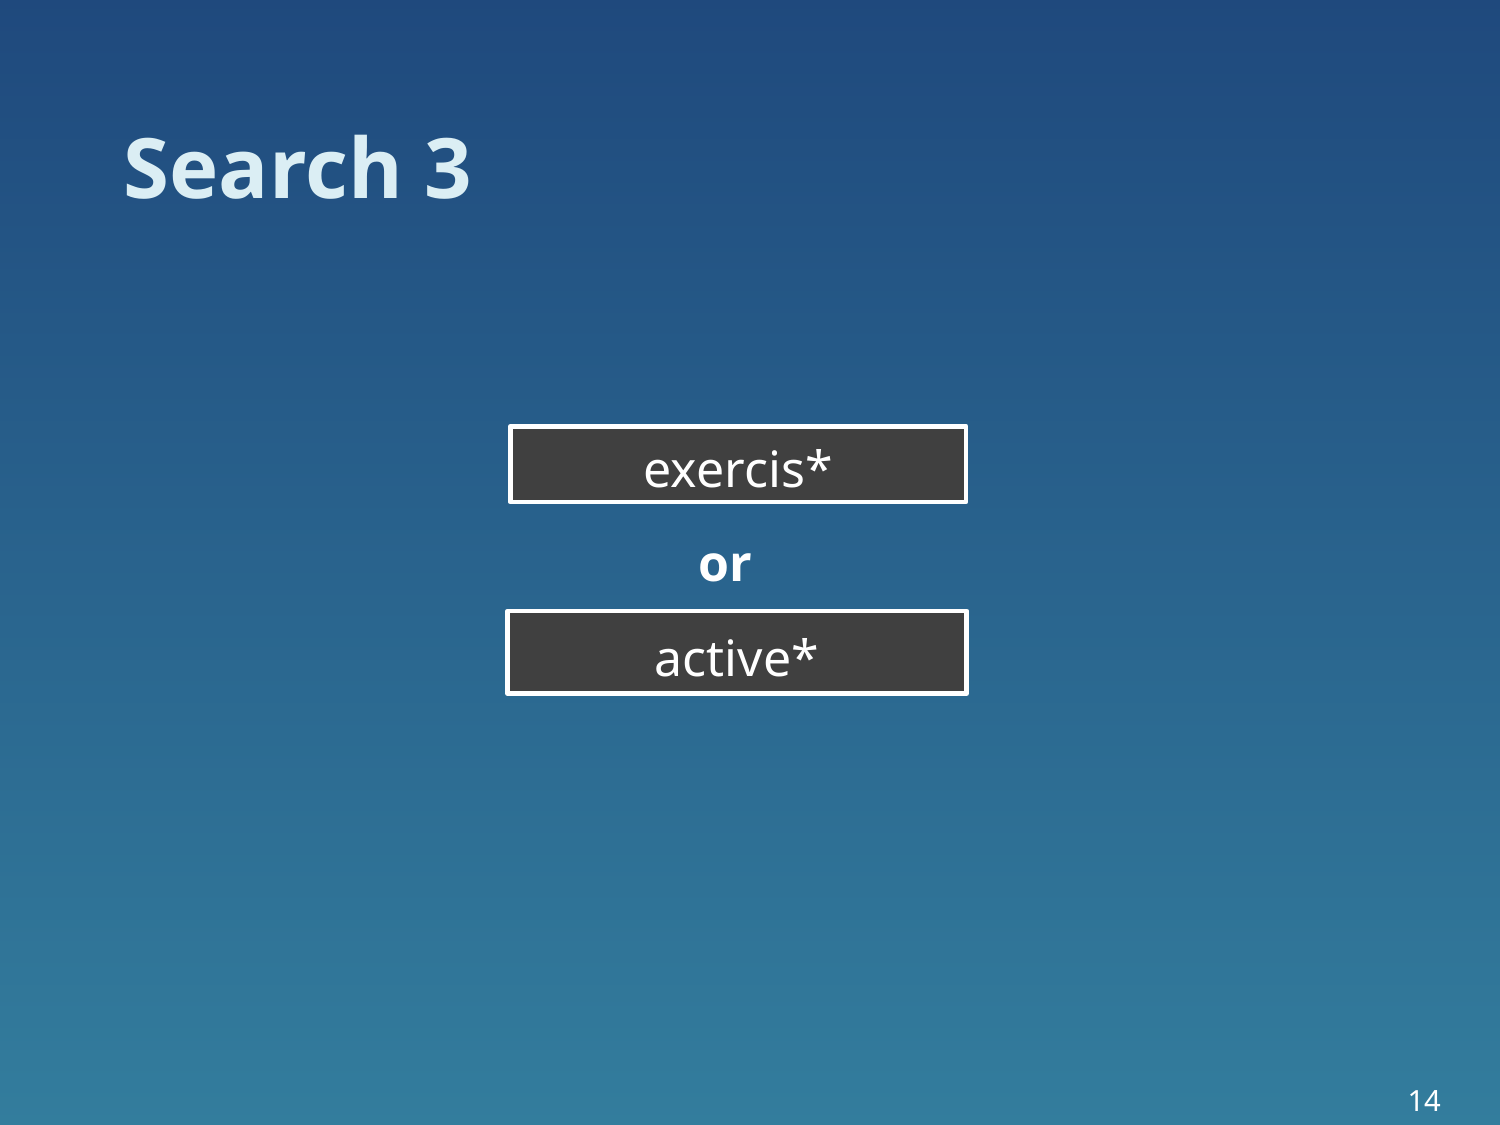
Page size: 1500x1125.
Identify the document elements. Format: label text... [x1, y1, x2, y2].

text_box or [650, 507, 801, 609]
text_box 14 [1128, 1092, 1442, 1123]
text_box Search 3 [109, 107, 1492, 328]
text_box active* [507, 610, 967, 694]
text_box exercis* [510, 426, 967, 502]
